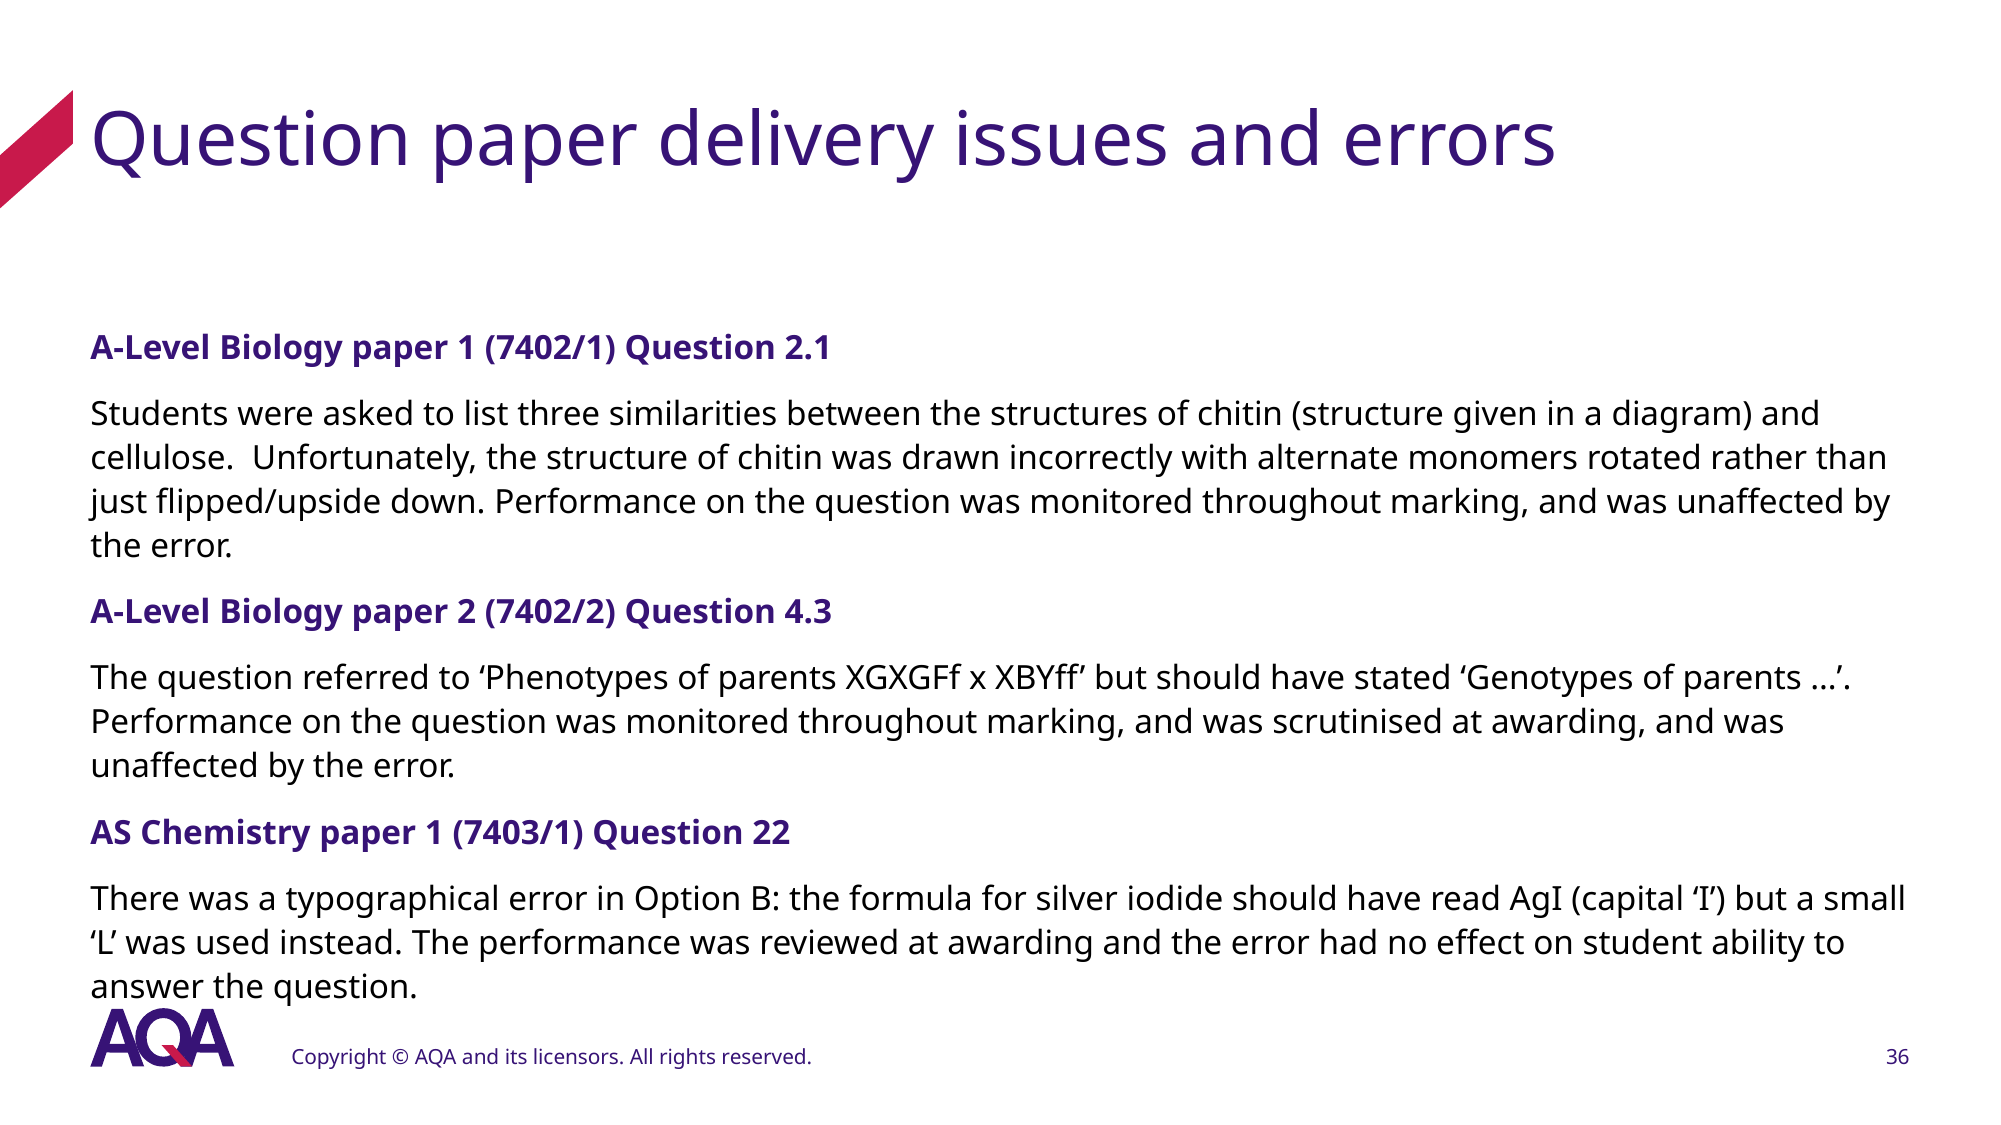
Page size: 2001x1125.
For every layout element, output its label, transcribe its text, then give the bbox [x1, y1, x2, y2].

footer Copyright © AQA and its licensors. All rights reserved. [291, 1012, 1480, 1072]
list A-Level Biology paper 1 (7402/1) Question 2.1 Students were asked to list three similarities between the structures of chitin (structure given in a diagram) and cellulose. Unfortunately, the structure of chitin was drawn incorrectly with alternate monomers rotated rather than just flipped/upside down. Performance on the question was monitored throughout marking, and was unaffected by the error. A-Level Biology paper 2 (7402/2) Question 4.3 The question referred to ‘Phenotypes of parents XGXGFf x XBYff’ but should have stated ‘Genotypes of parents …’. Performance on the question was monitored throughout marking, and was scrutinised at awarding, and was unaffected by the error. AS Chemistry paper 1 (7403/1) Question 22 There was a typographical error in Option B: the formula for silver iodide should have read AgI (capital ‘I’) but a small ‘L’ was used instead. The performance was reviewed at awarding and the error had no effect on student ability to answer the question. [90, 321, 1910, 1013]
slide_number 36 [1769, 1012, 1910, 1072]
title Question paper delivery issues and errors [90, 90, 1910, 276]
